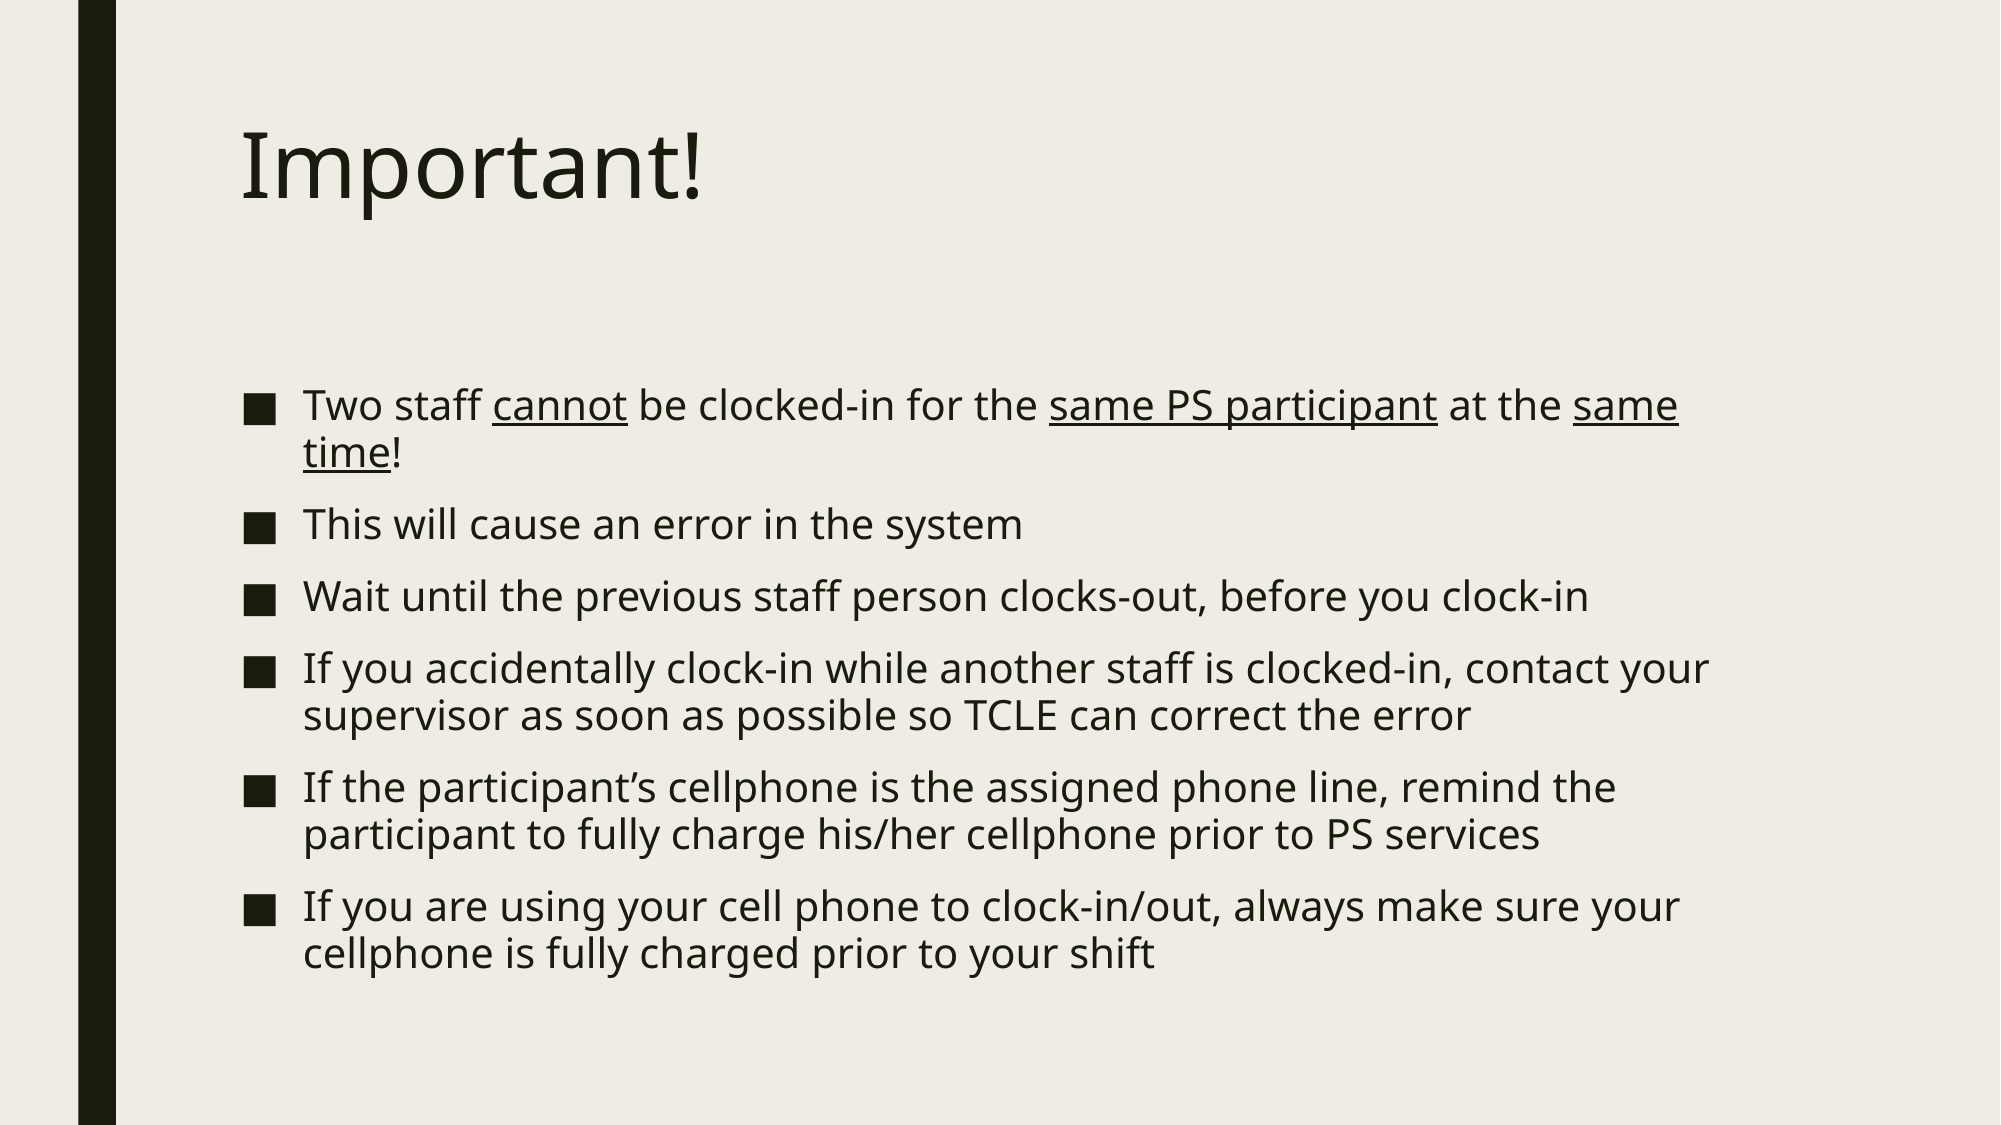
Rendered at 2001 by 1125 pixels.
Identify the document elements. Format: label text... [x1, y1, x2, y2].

title Important! [225, 112, 1800, 357]
list Two staff cannot be clocked-in for the same PS participant at the same time! This will cause an error in the system Wait until the previous staff person clocks-out, before you clock-in If you accidentally clock-in while another staff is clocked-in, contact your supervisor as soon as possible so TCLE can correct the error If the participant’s cellphone is the assigned phone line, remind the participant to fully charge his/her cellphone prior to PS services If you are using your cell phone to clock-in/out, always make sure your cellphone is fully charged prior to your shift [225, 375, 1800, 963]
